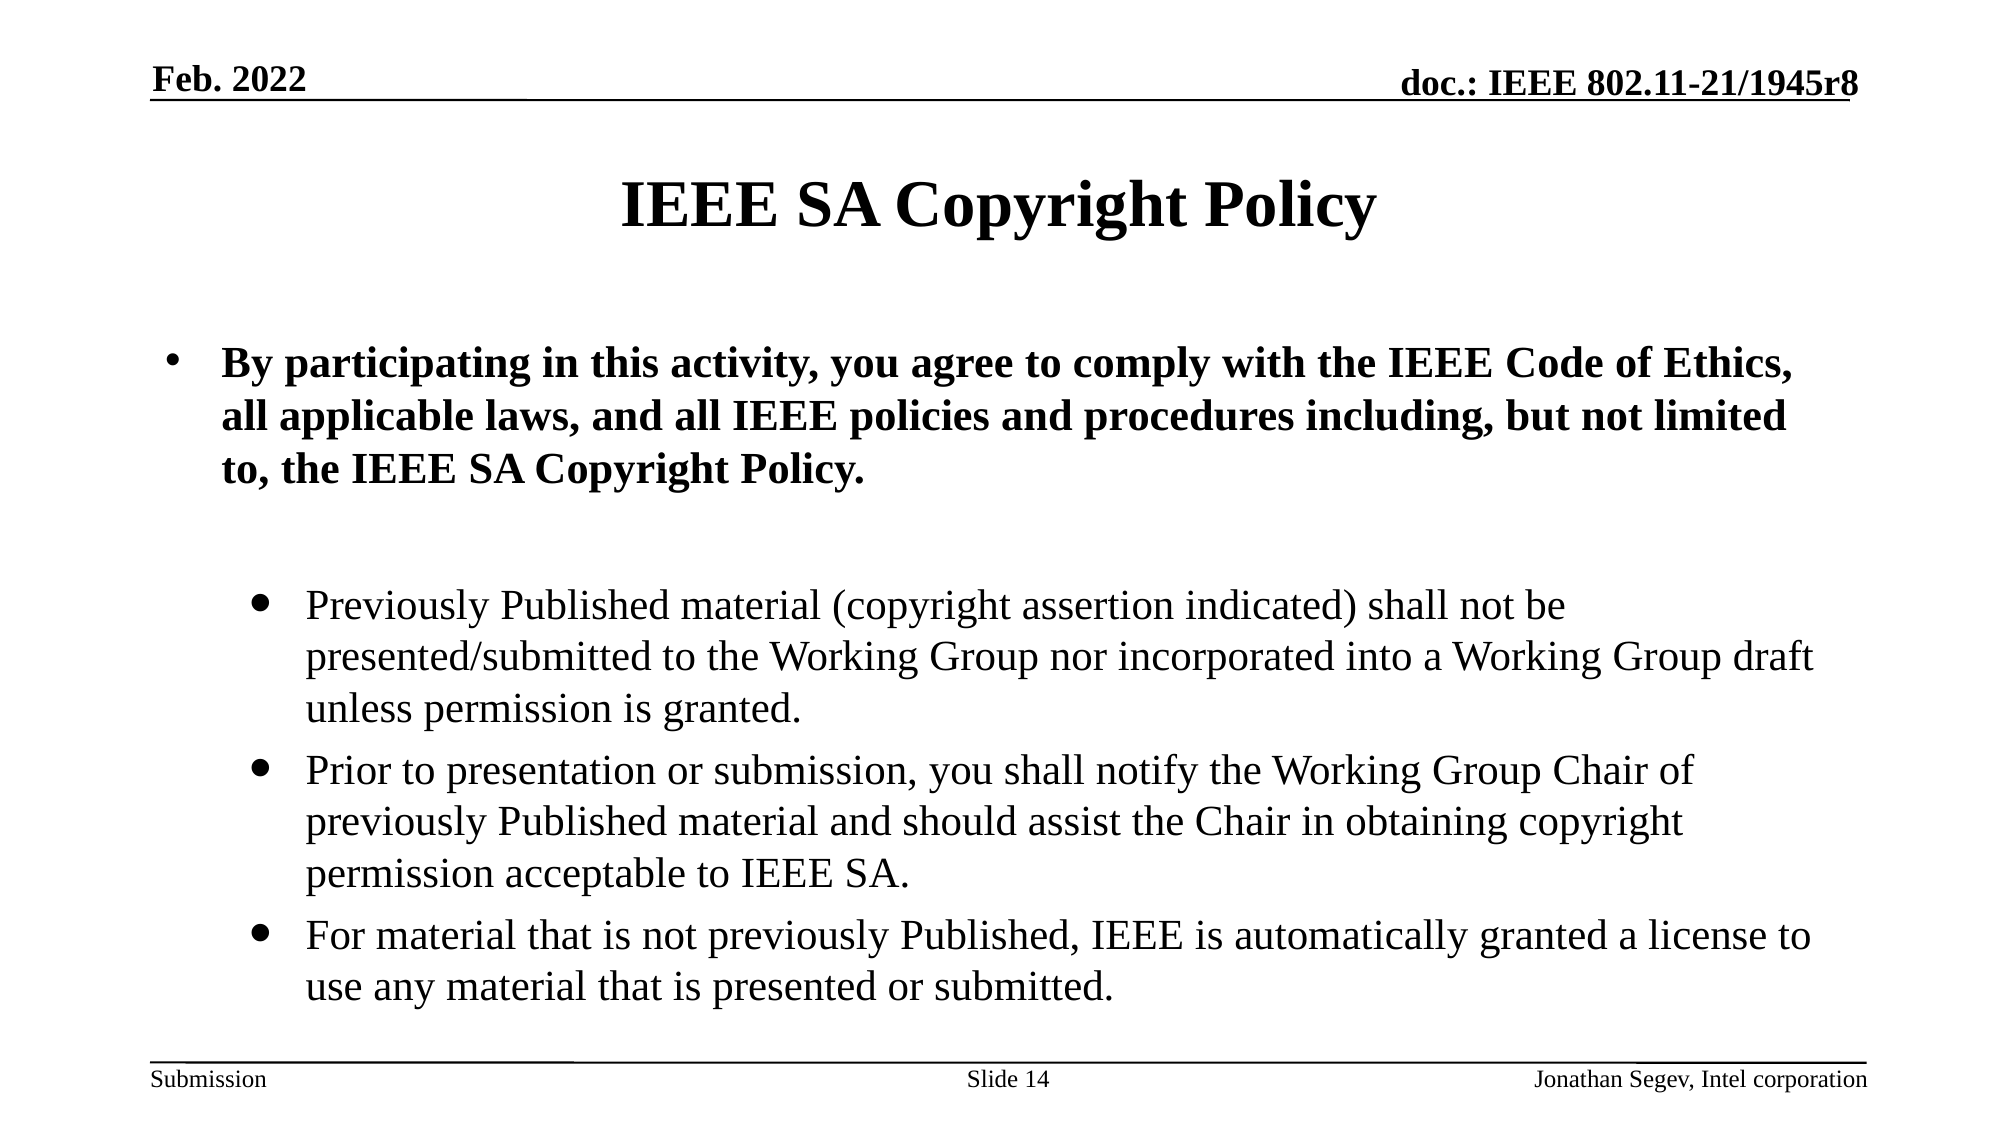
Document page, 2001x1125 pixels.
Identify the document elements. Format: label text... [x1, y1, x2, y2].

slide_number Slide 14 [950, 1061, 1067, 1123]
footer Jonathan Segev, Intel corporation [1171, 1061, 1869, 1093]
list By participating in this activity, you agree to comply with the IEEE Code of Ethics, all applicable laws, and all IEEE policies and procedures including, but not limited to, the IEEE SA Copyright Policy. Previously Published material (copyright assertion indicated) shall not be presented/submitted to the Working Group nor incorporated into a Working Group draft unless permission is granted. Prior to presentation or submission, you shall notify the Working Group Chair of previously Published material and should assist the Chair in obtaining copyright permission acceptable to IEEE SA. For material that is not previously Published, IEEE is automatically granted a license to use any material that is presented or submitted. [149, 324, 1850, 1000]
title IEEE SA Copyright Policy [149, 112, 1850, 288]
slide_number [152, 54, 563, 100]
